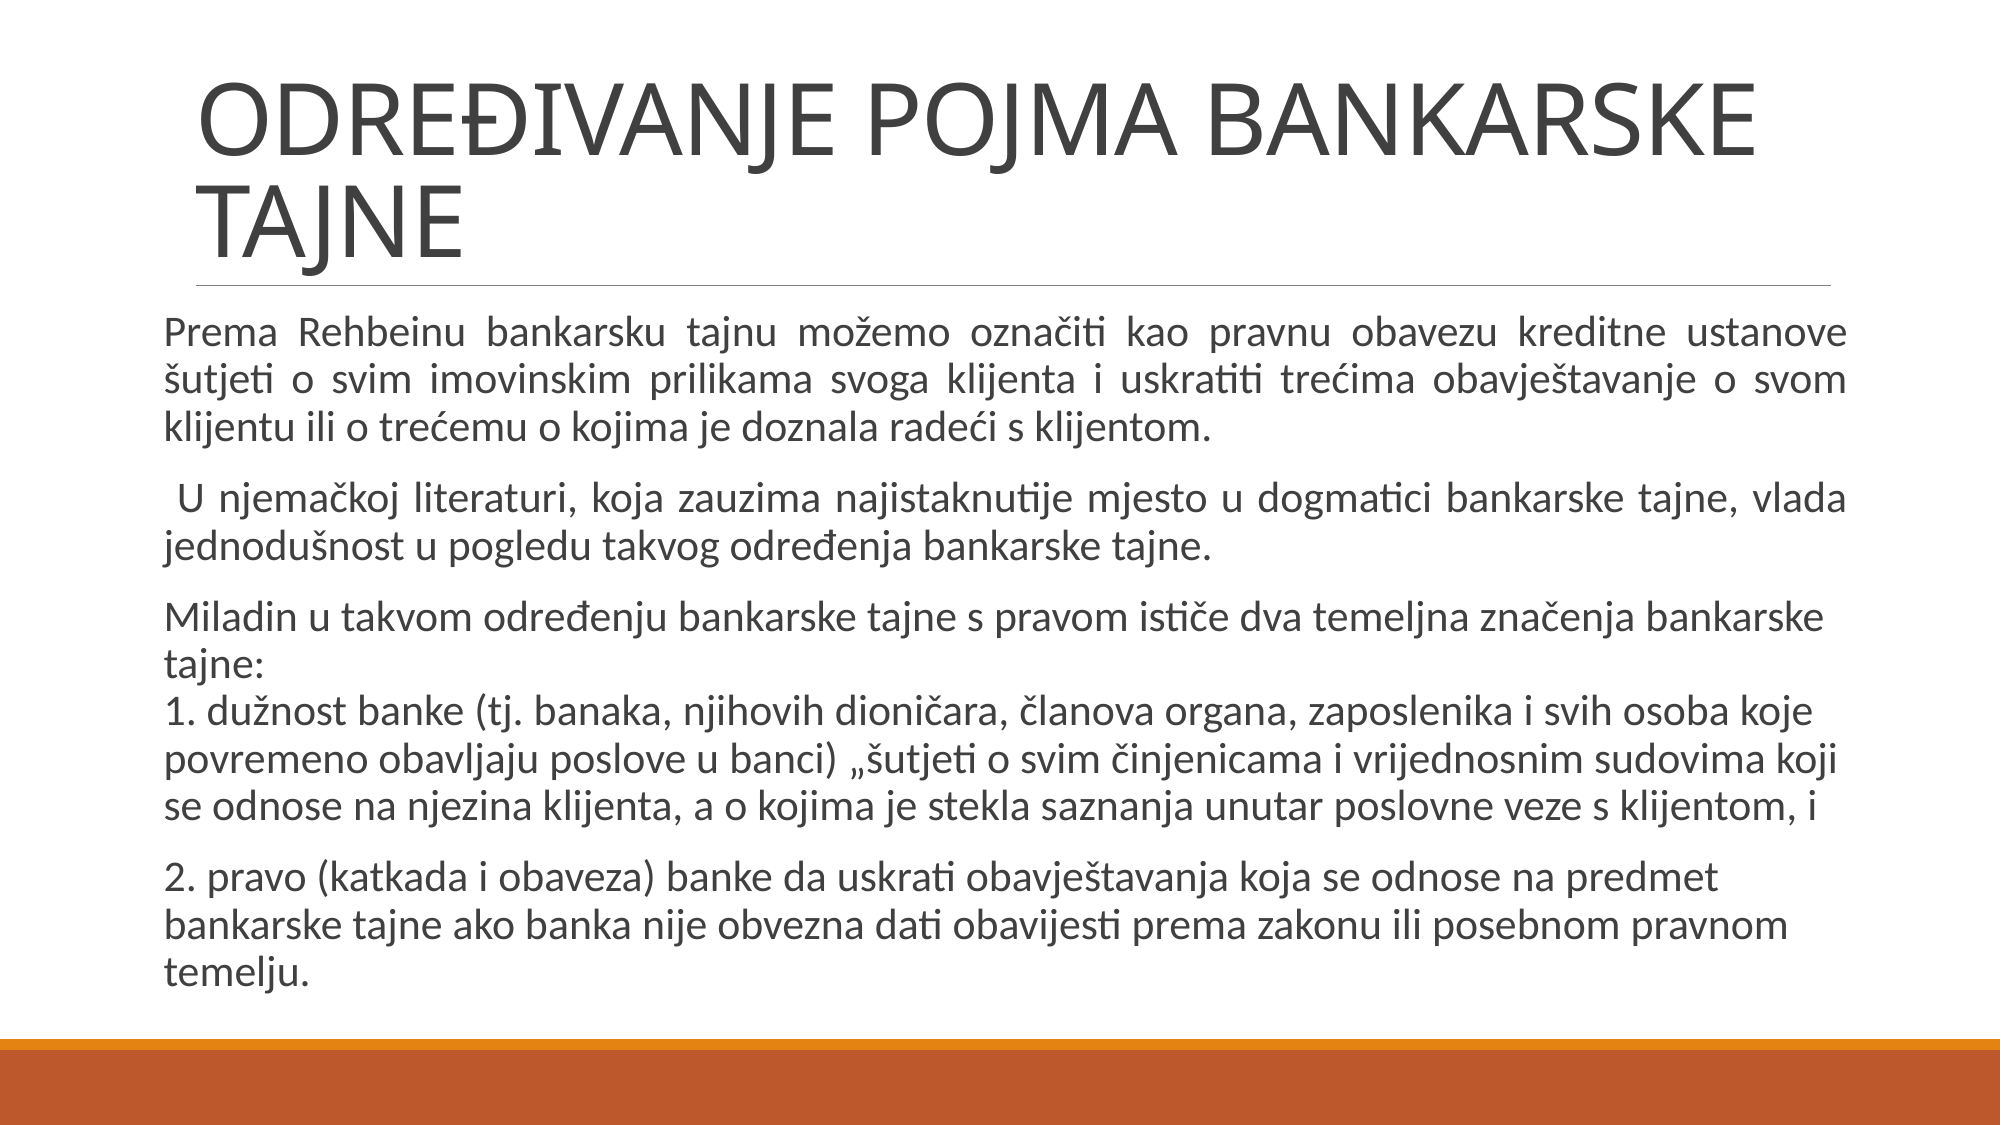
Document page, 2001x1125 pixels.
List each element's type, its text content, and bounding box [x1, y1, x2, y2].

list Prema Rehbeinu bankarsku tajnu možemo označiti kao pravnu obavezu kreditne ustanove šutjeti o svim imovinskim prilikama svoga klijenta i uskratiti trećima obavještavanje o svom klijentu ili o trećemu o kojima je doznala radeći s klijentom. U njemačkoj literaturi, koja zauzima najistaknutije mjesto u dogmatici bankarske tajne, vlada jednodušnost u pogledu takvog određenja bankarske tajne. Miladin u takvom određenju bankarske tajne s pravom ističe dva temeljna značenja bankarske tajne: 1. dužnost banke (tj. banaka, njihovih dioničara, članova organa, zaposlenika i svih osoba koje povremeno obavljaju poslove u banci) „šutjeti o svim činjenicama i vrijednosnim sudovima koji se odnose na njezina klijenta, a o kojima je stekla saznanja unutar poslovne veze s klijentom, i 2. pravo (katkada i obaveza) banke da uskrati obavještavanja koja se odnose na predmet bankarske tajne ako banka nije obvezna dati obavijesti prema zakonu ili posebnom pravnom temelju. [149, 301, 1849, 1025]
title ODREĐIVANJE POJMA BANKARSKE TAJNE [180, 47, 1830, 285]
